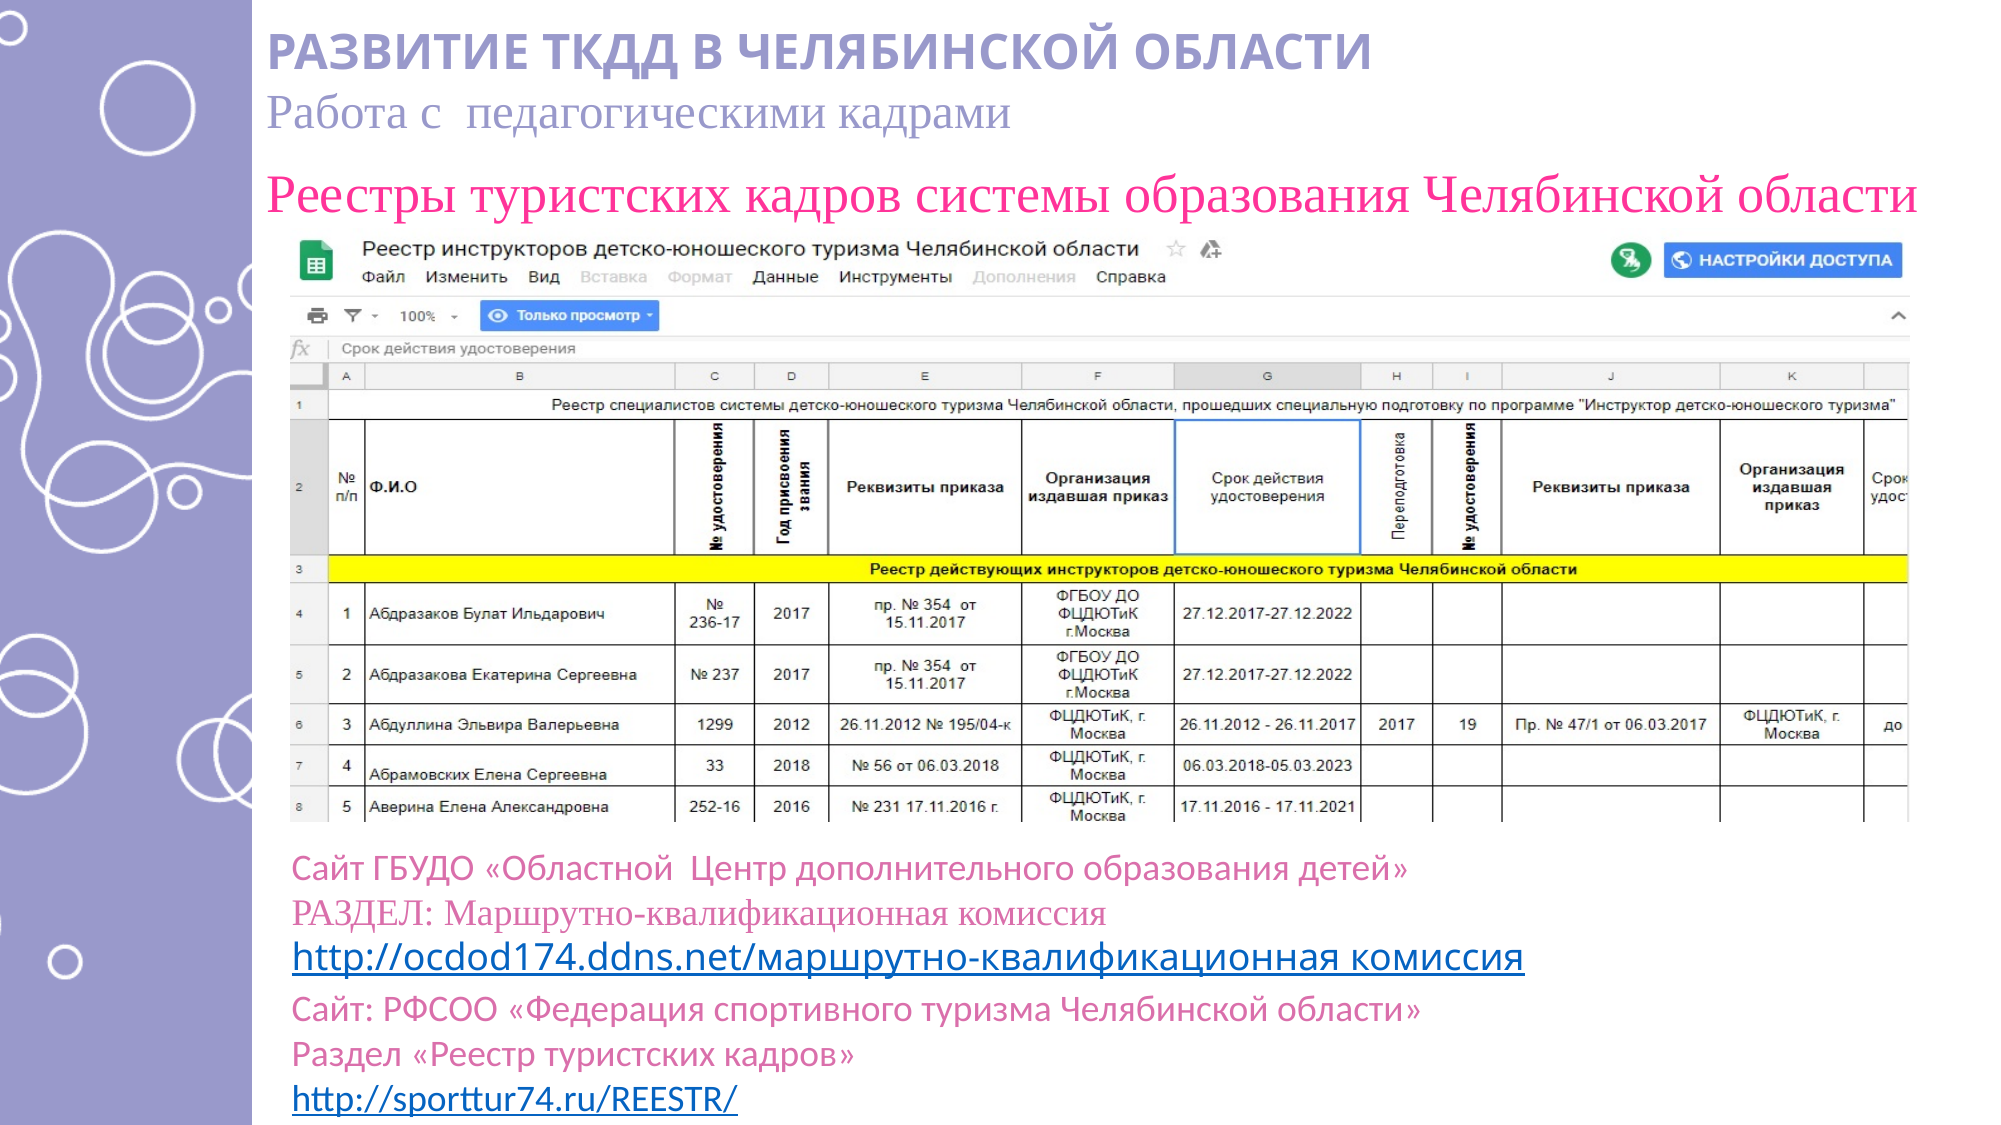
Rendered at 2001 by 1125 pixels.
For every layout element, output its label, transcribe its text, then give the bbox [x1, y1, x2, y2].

title РАЗВИТИЕ ТКДД В ЧЕЛЯБИНСКОЙ ОБЛАСТИ Работа с педагогическими кадрами [252, 12, 1987, 147]
text_box Реестры туристских кадров системы образования Челябинской области [252, 147, 1966, 231]
picture [0, 0, 252, 1125]
picture [290, 228, 1910, 822]
text_box Сайт ГБУДО «Областной Центр дополнительного образования детей» РАЗДЕЛ: Маршрутно-квалификационная комиссия http://ocdod174.ddns.net/маршрутно-квалификационная комиссия Сайт: РФСОО «Федерация спортивного туризма Челябинской области» Раздел «Реестр туристских кадров» http://sporttur74.ru/REESTR/ [276, 835, 1927, 1125]
